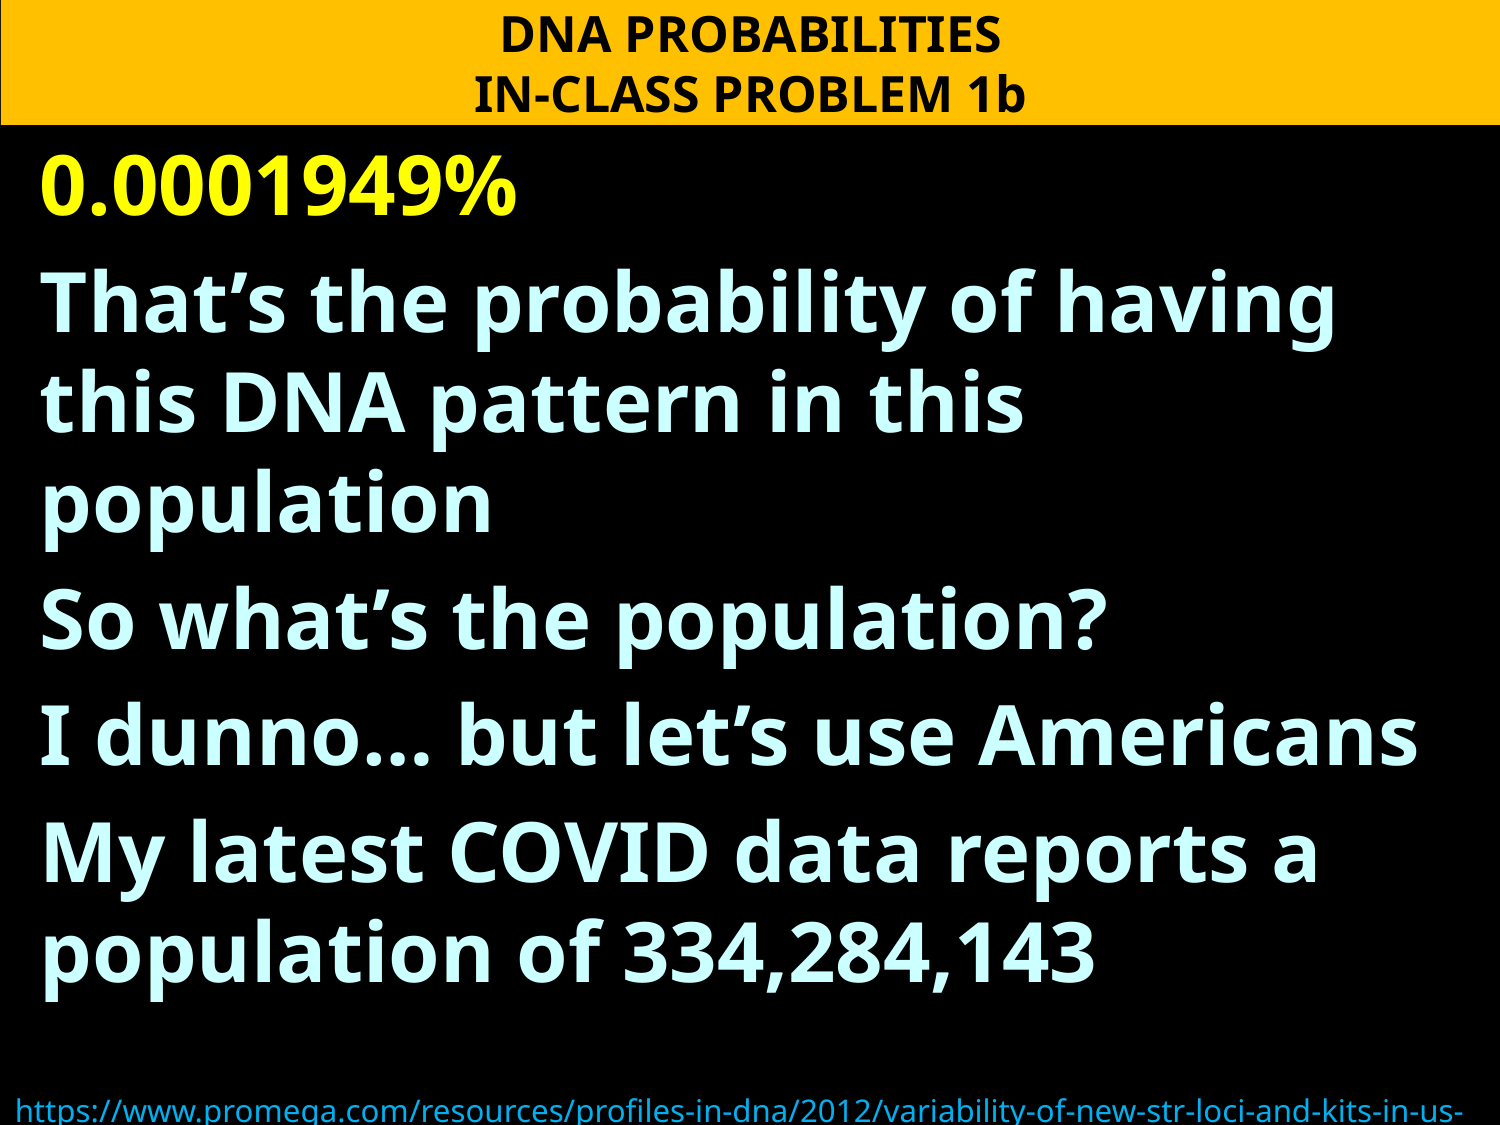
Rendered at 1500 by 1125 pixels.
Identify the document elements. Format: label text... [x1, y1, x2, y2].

text_box https://www.promega.com/resources/profiles-in-dna/2012/variability-of-new-str-loci-and-kits-in-us-population-groups/ [0, 1084, 1500, 1125]
text_box DNA PROBABILITIES IN-CLASS PROBLEM 1b [0, 0, 1500, 125]
list 0.0001949% That’s the probability of having this DNA pattern in this population So what’s the population? I dunno… but let’s use Americans My latest COVID data reports a population of 334,284,143 [24, 125, 1500, 1050]
